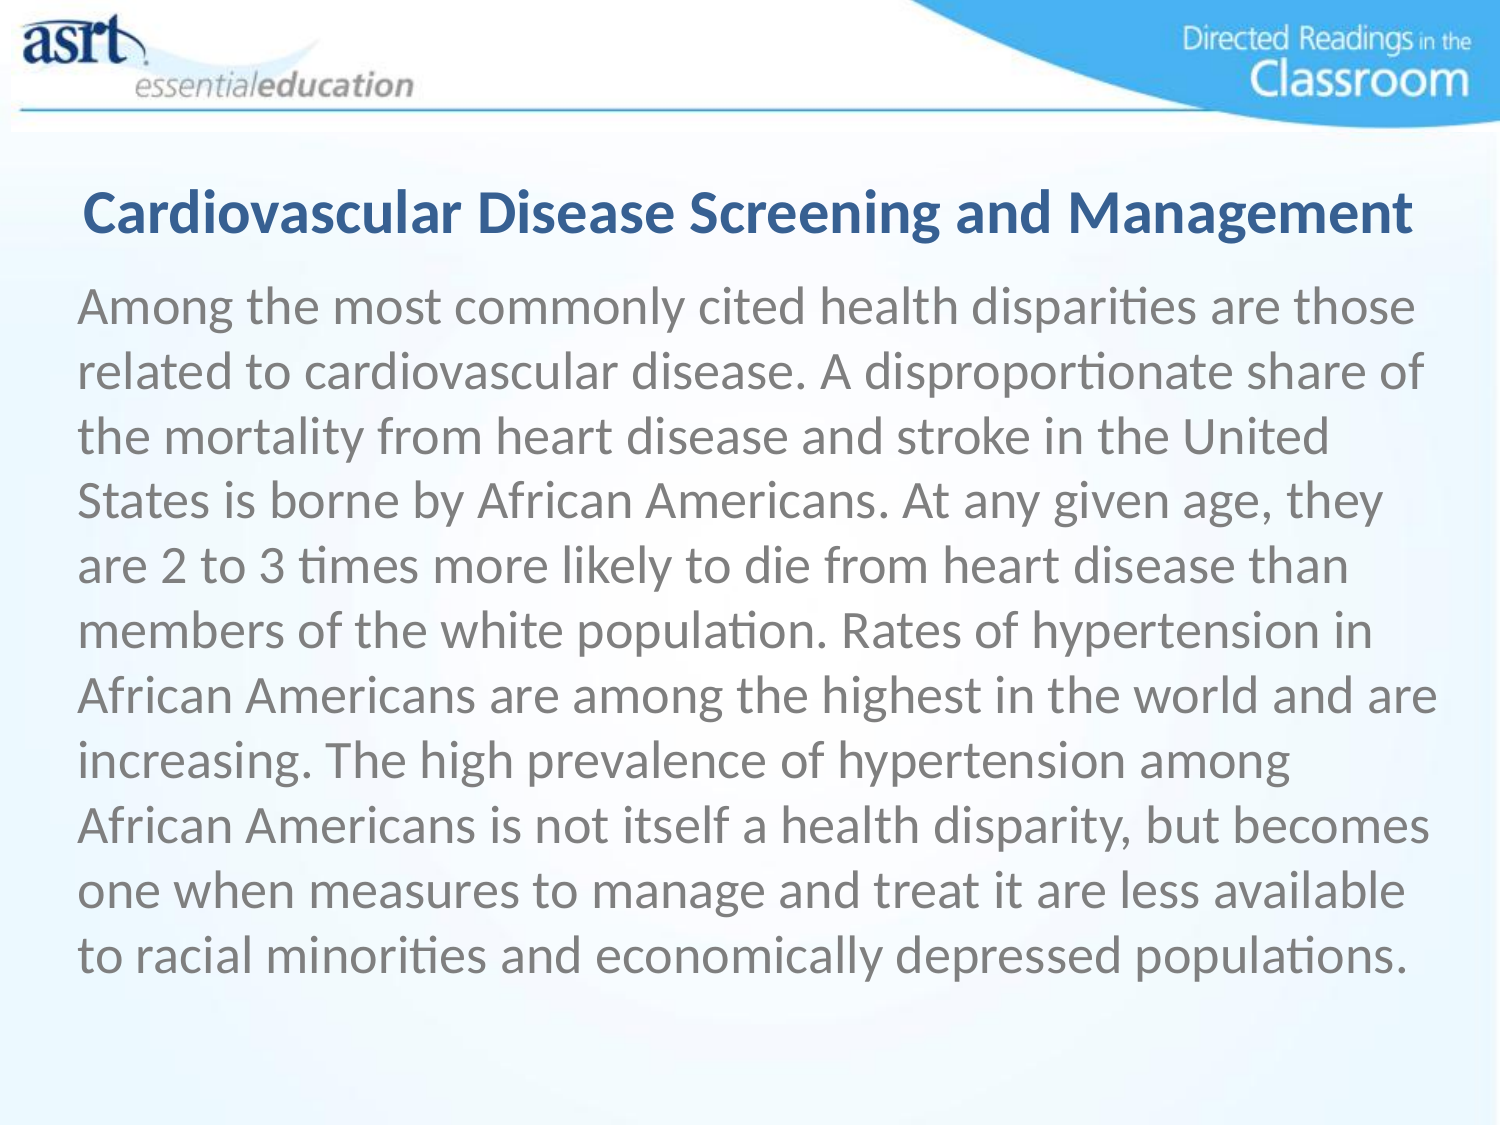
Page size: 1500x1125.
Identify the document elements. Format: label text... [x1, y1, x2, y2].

title Cardiovascular Disease Screening and Management [50, 115, 1450, 303]
list Among the most commonly cited health disparities are those related to cardiovascular disease. A disproportionate share of the mortality from heart disease and stroke in the United States is borne by African Americans. At any given age, they are 2 to 3 times more likely to die from heart disease than members of the white population. Rates of hypertension in African Americans are among the highest in the world and are increasing. The high prevalence of hypertension among African Americans is not itself a health disparity, but becomes one when measures to manage and treat it are less available to racial minorities and economically depressed populations. [62, 262, 1475, 955]
picture [0, 0, 1500, 1125]
